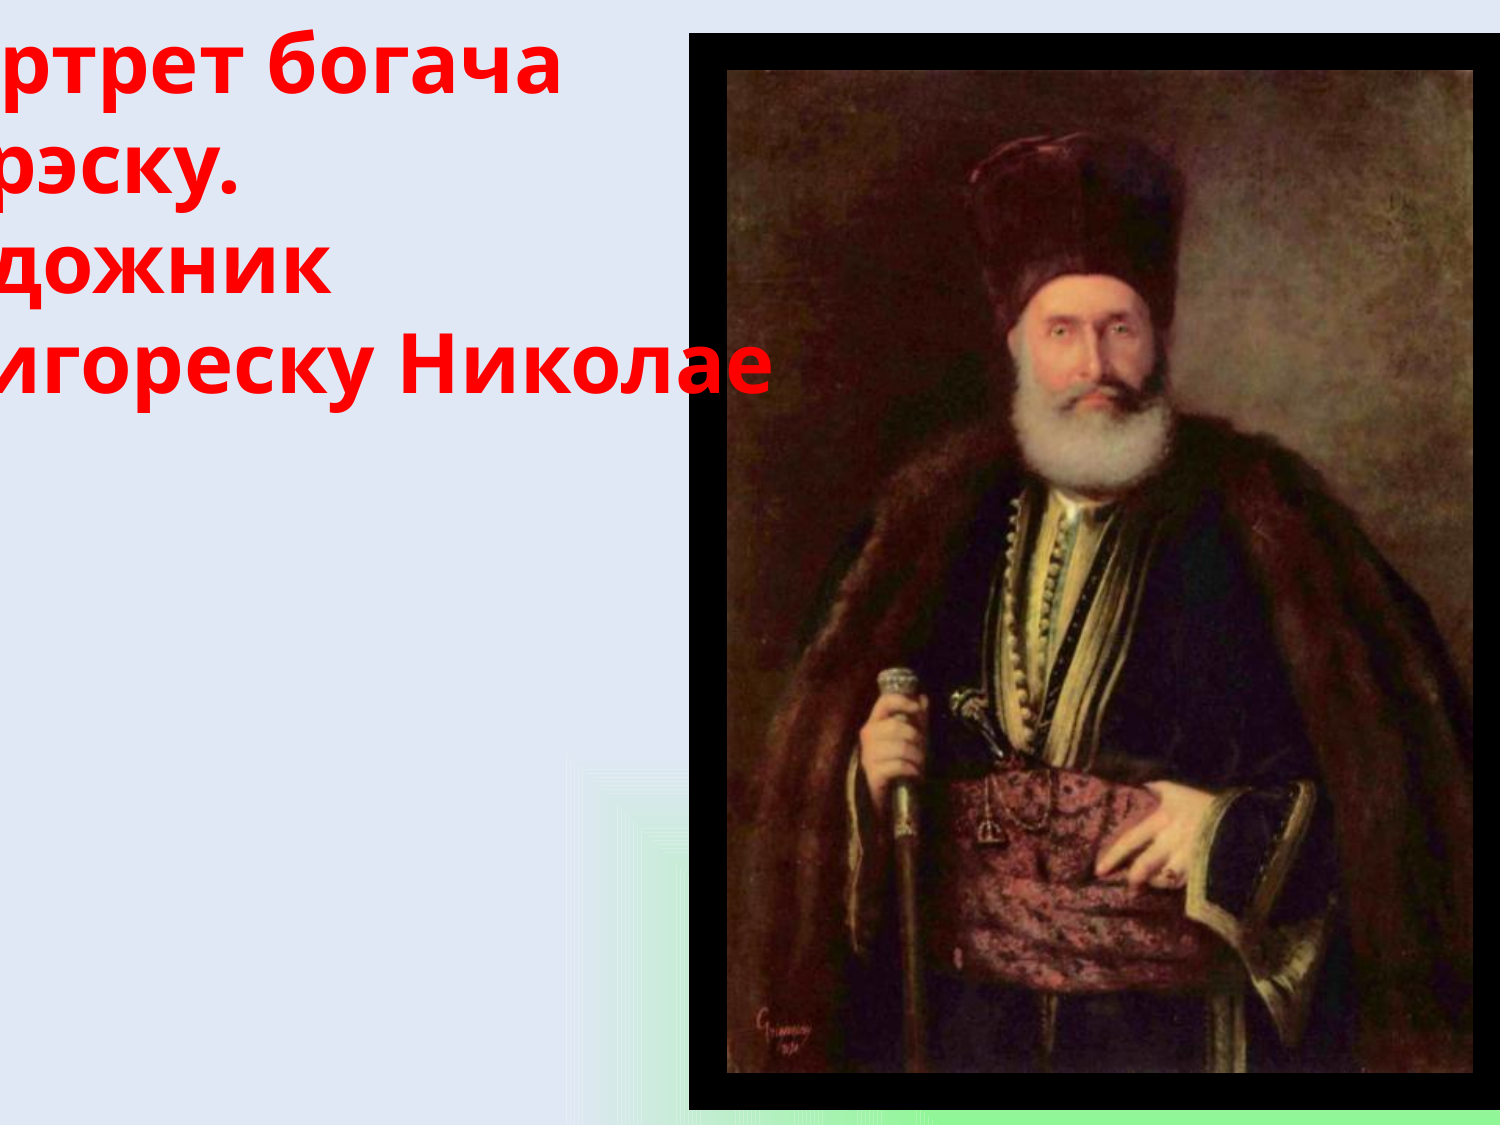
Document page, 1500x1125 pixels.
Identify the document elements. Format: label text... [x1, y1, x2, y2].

text_box Портрет богача Хэрэску. Художник Григореску Николае [0, 2, 813, 518]
picture [726, 69, 1474, 1074]
